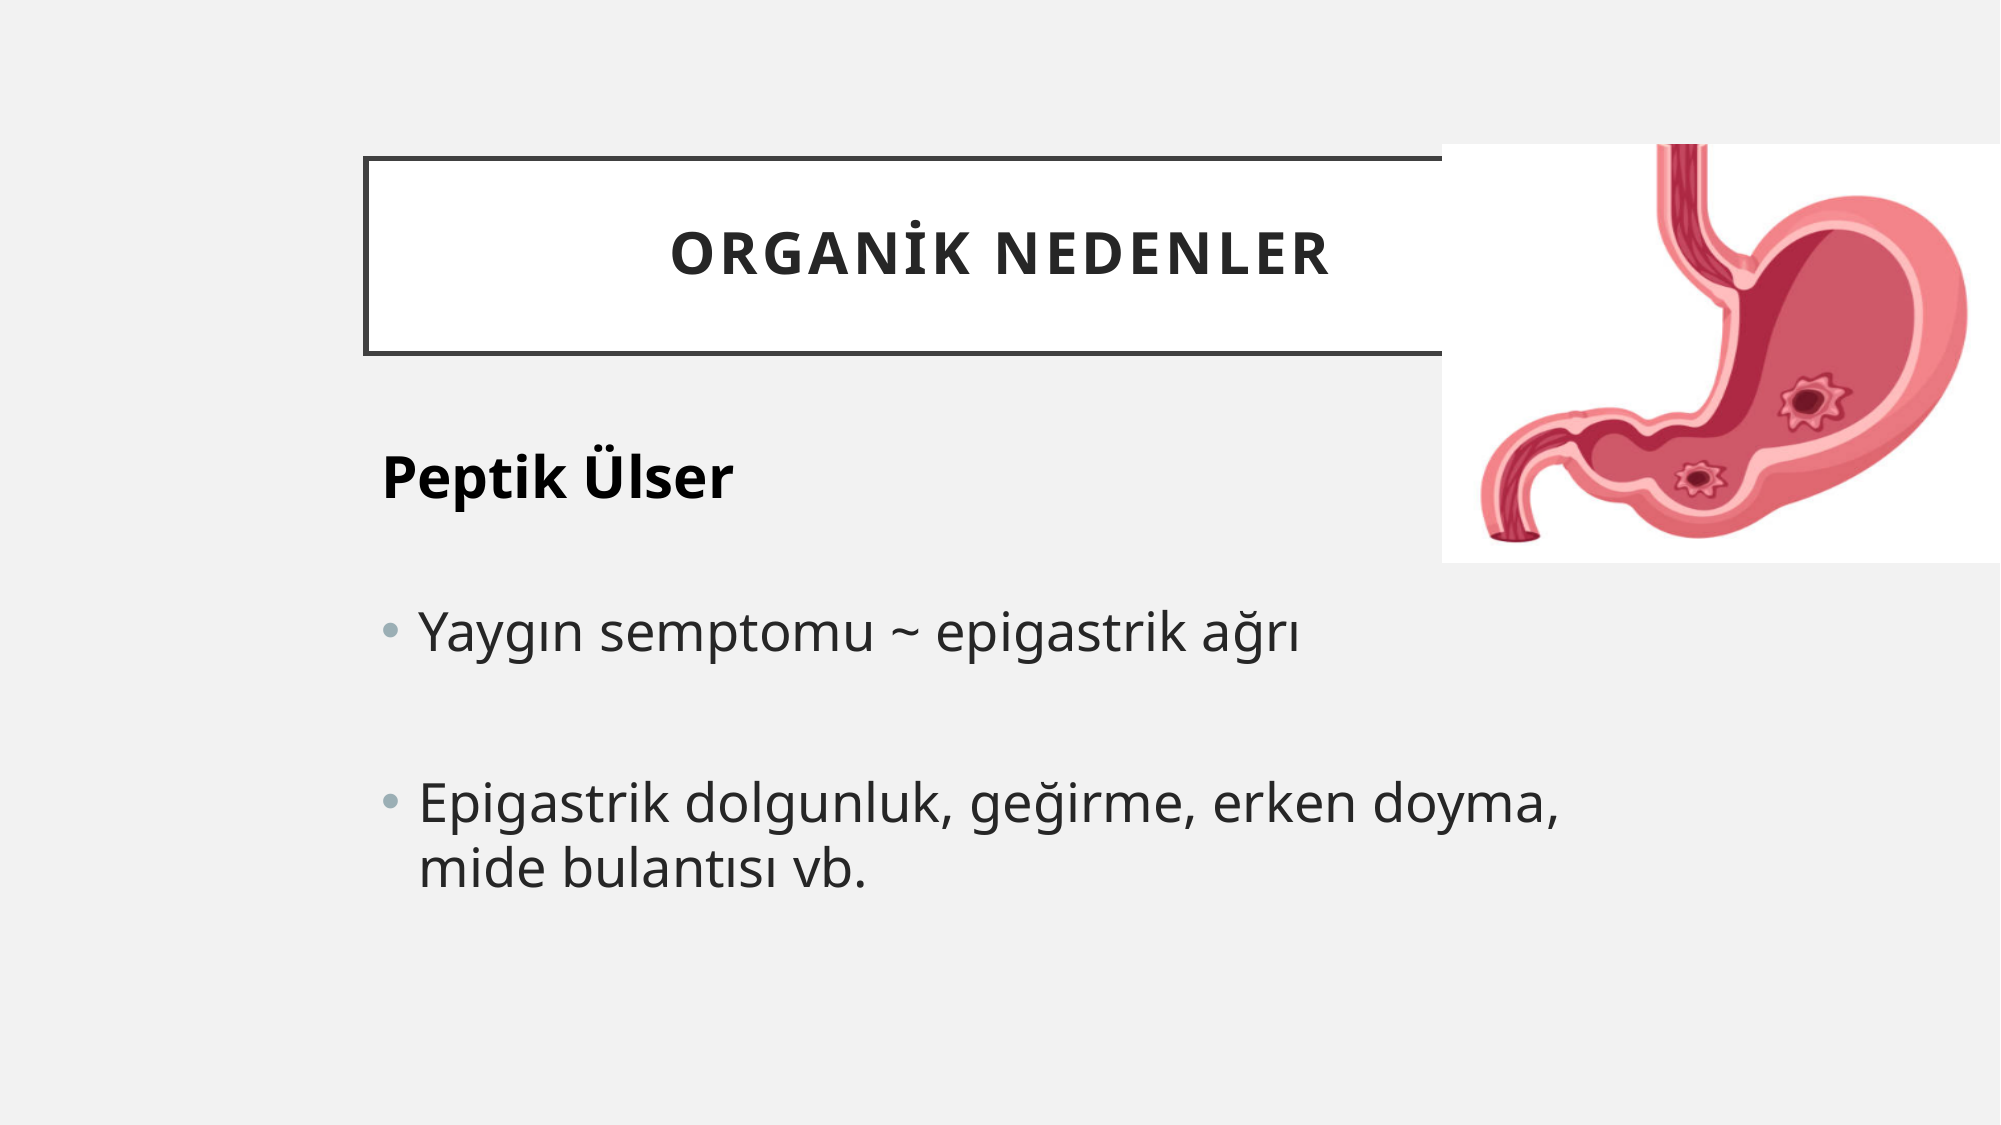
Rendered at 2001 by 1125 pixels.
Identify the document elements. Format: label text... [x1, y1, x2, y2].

title ORGANİK NEDENLER [363, 156, 1442, 356]
picture [1442, 144, 2000, 563]
list Peptik Ülser Yaygın semptomu ~ epigastrik ağrı Epigastrik dolgunluk, geğirme, erken doyma, mide bulantısı vb. [366, 432, 1634, 1096]
